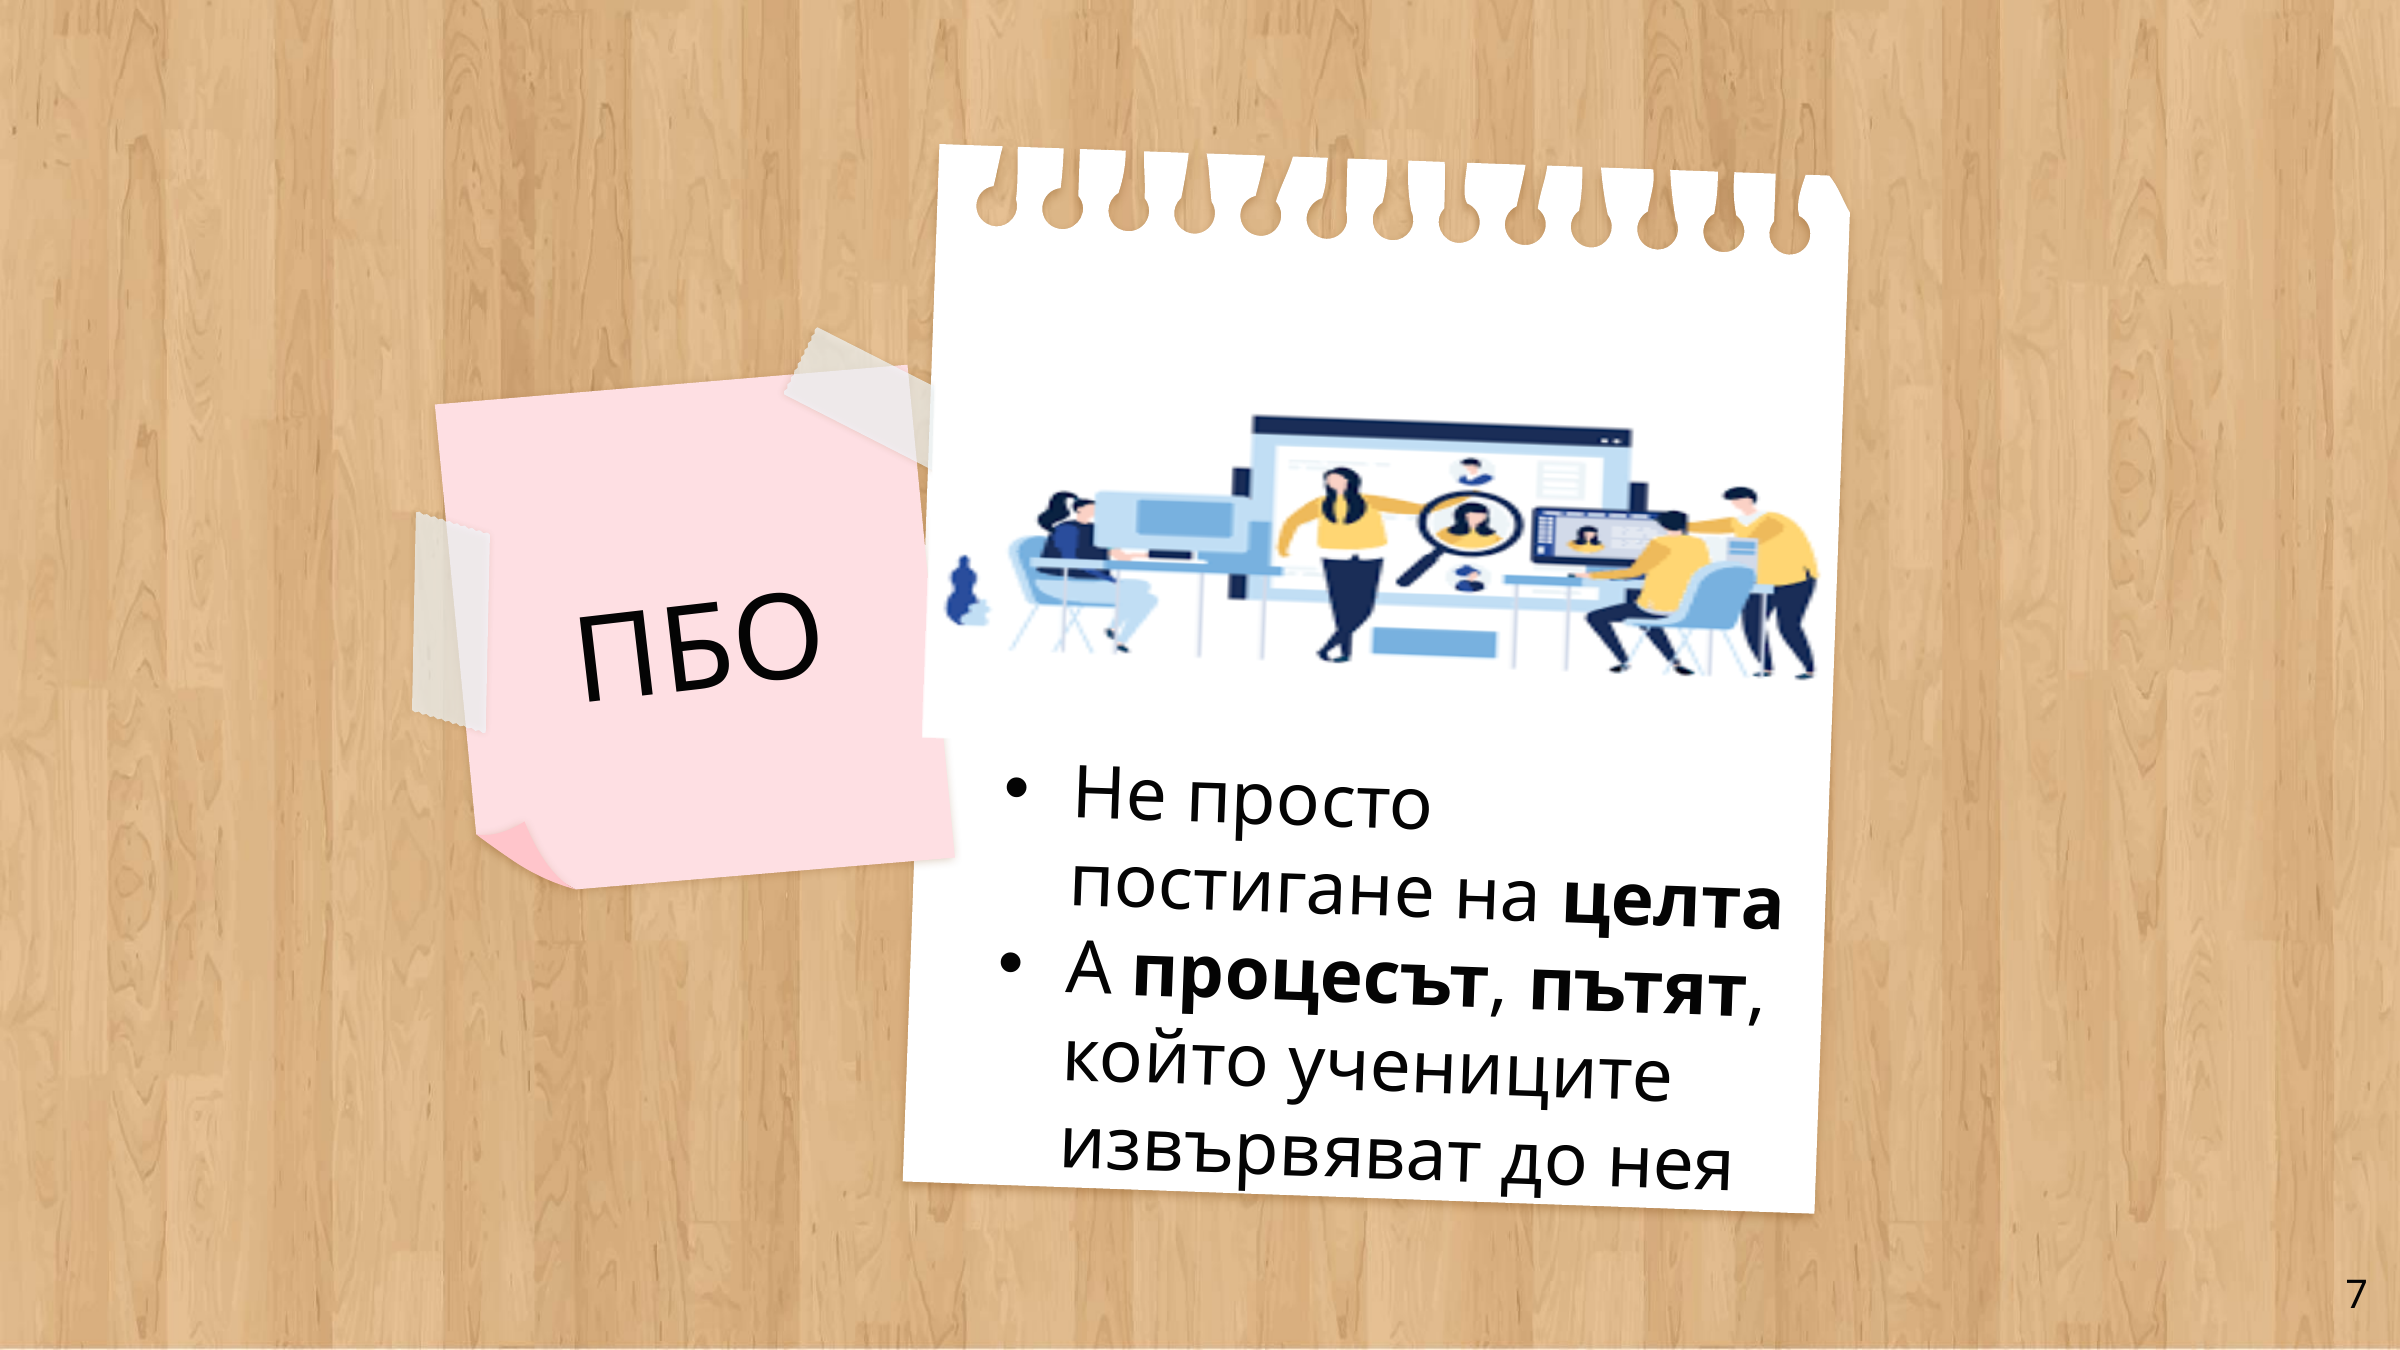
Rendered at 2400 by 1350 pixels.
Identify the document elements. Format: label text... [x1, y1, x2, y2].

picture [0, 0, 2400, 1350]
subtitle Не просто постигане на целта А процесът, пътят, който учениците извървяват до нея [967, 760, 1818, 1209]
title ПБО [533, 532, 864, 751]
slide_number 7 [2245, 1246, 2390, 1350]
